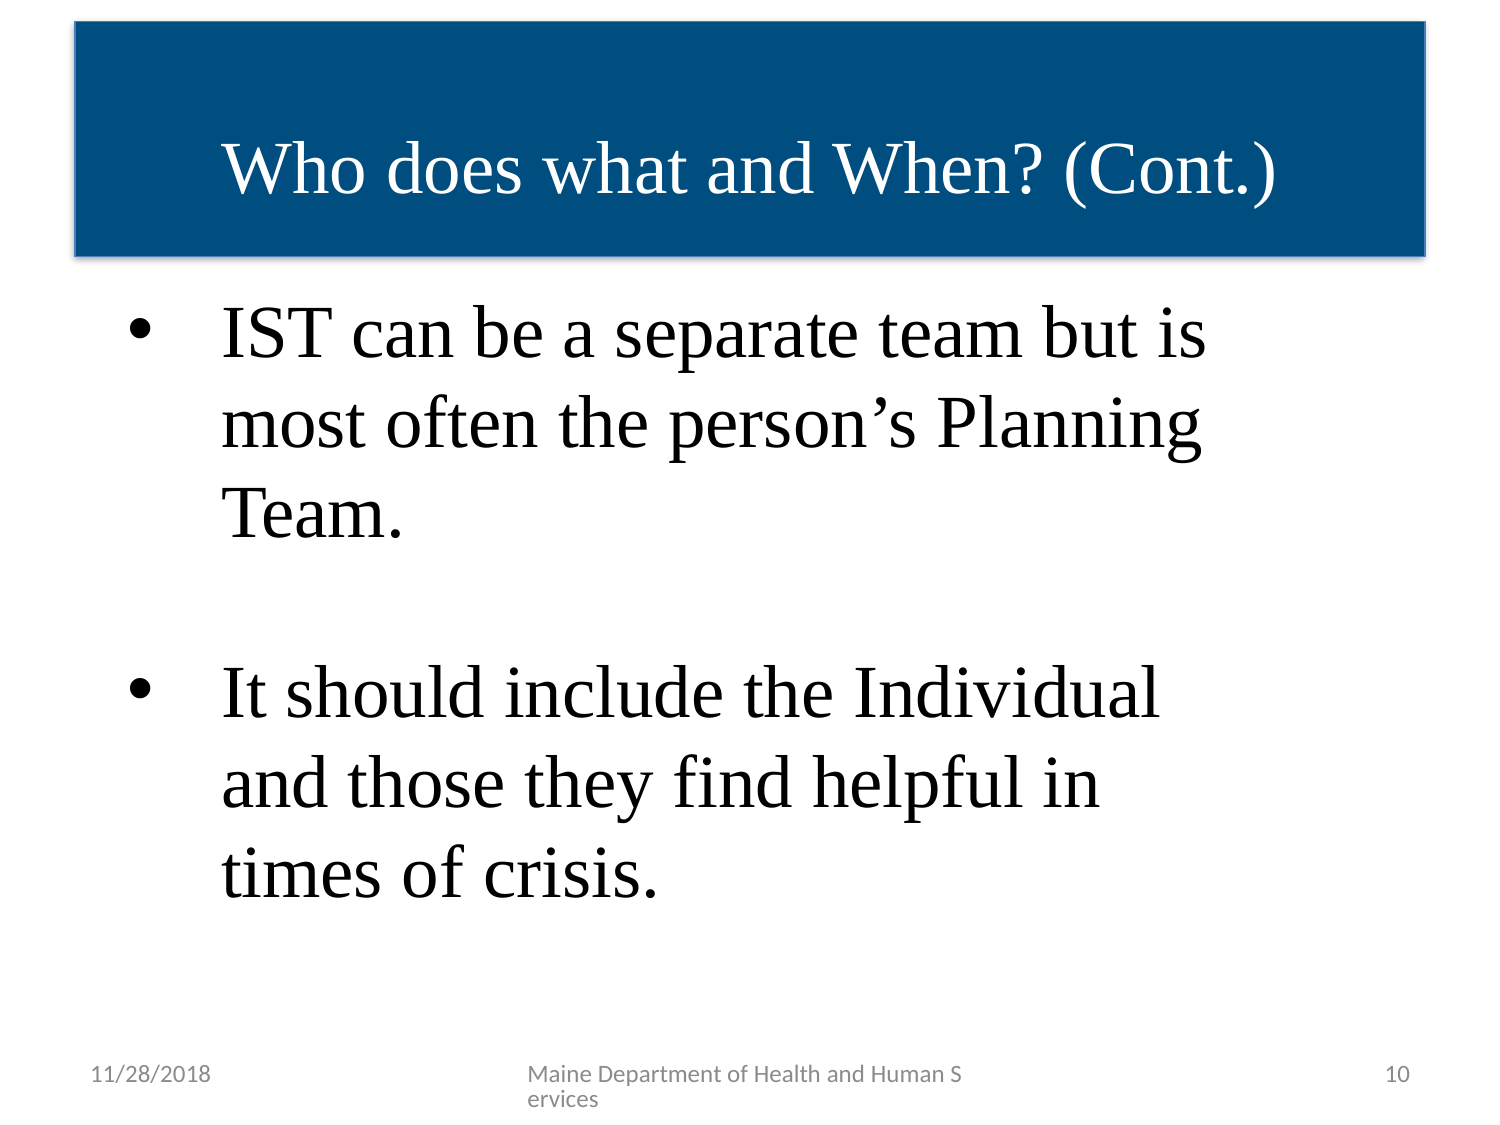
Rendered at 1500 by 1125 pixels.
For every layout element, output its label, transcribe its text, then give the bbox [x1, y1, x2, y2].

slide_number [75, 1042, 425, 1103]
footer Maine Department of Health and Human Services [512, 1042, 988, 1103]
title Who does what and When? (Cont.) [74, 21, 1426, 257]
text_box IST can be a separate team but is most often the person’s Planning Team. It should include the Individual and those they find helpful in times of crisis. [112, 274, 1288, 920]
slide_number 10 [1074, 1042, 1425, 1103]
